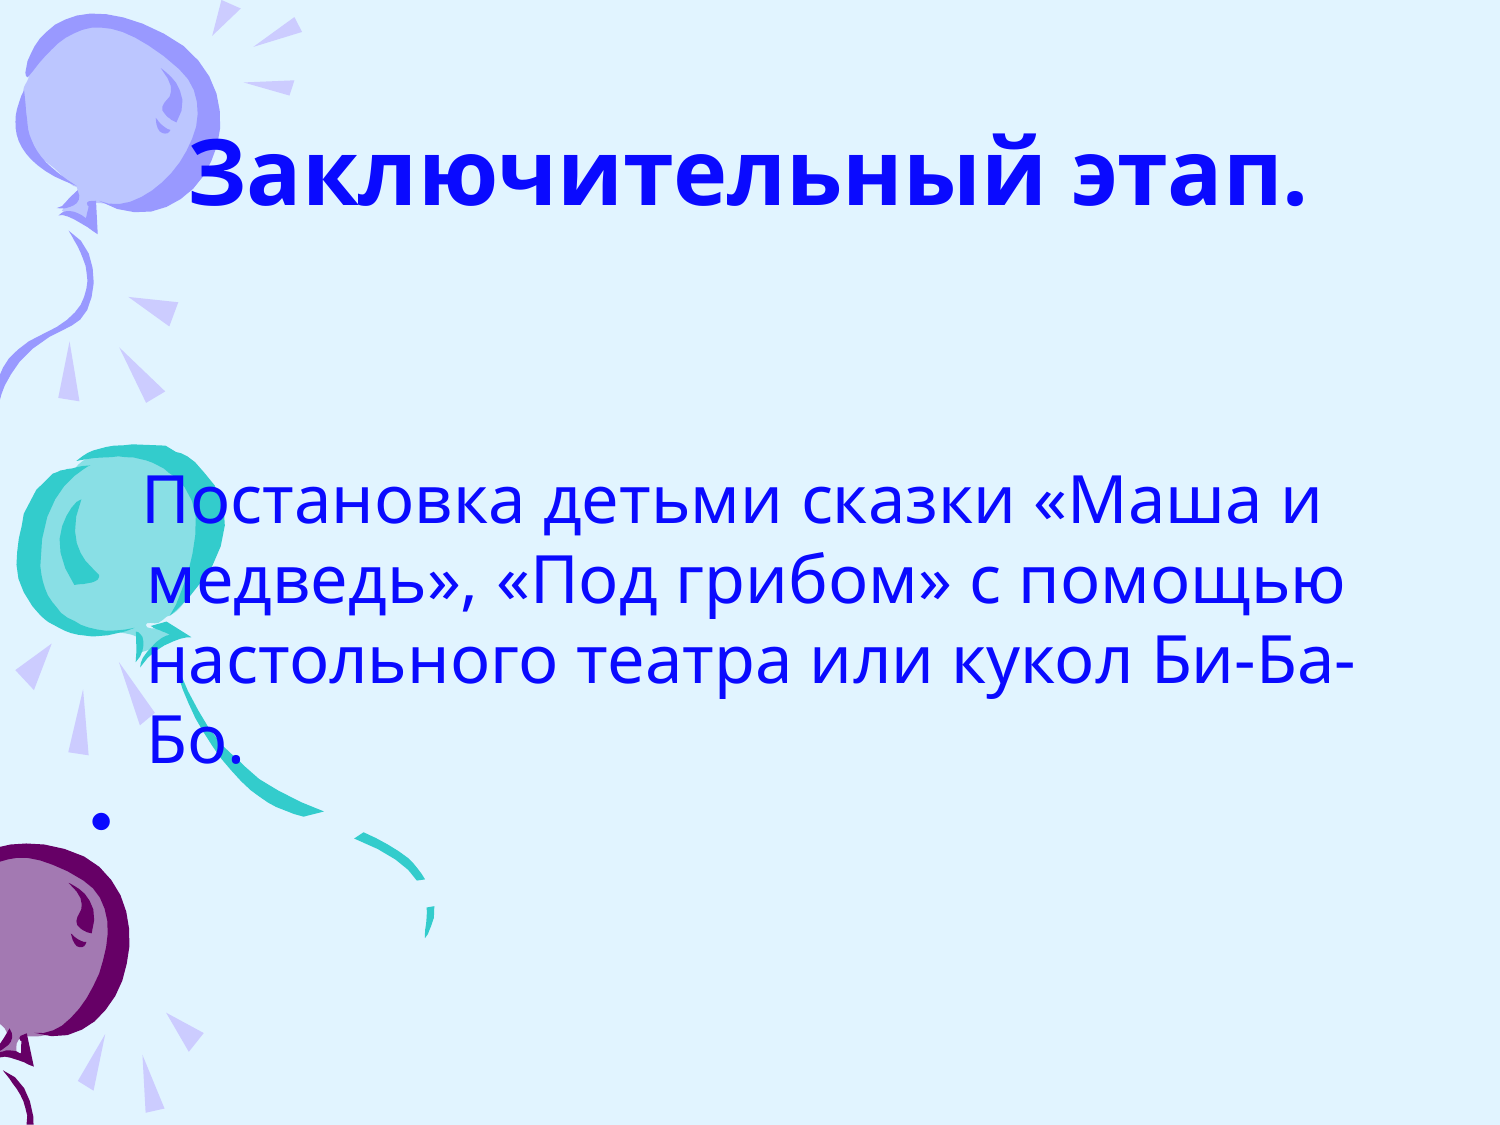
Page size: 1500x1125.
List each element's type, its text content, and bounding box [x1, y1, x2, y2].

list Постановка детьми сказки «Маша и медведь», «Под грибом» с помощью настольного театра или кукол Би-Ба-Бо. [75, 262, 1425, 994]
title Заключительный этап. [72, 16, 1425, 233]
